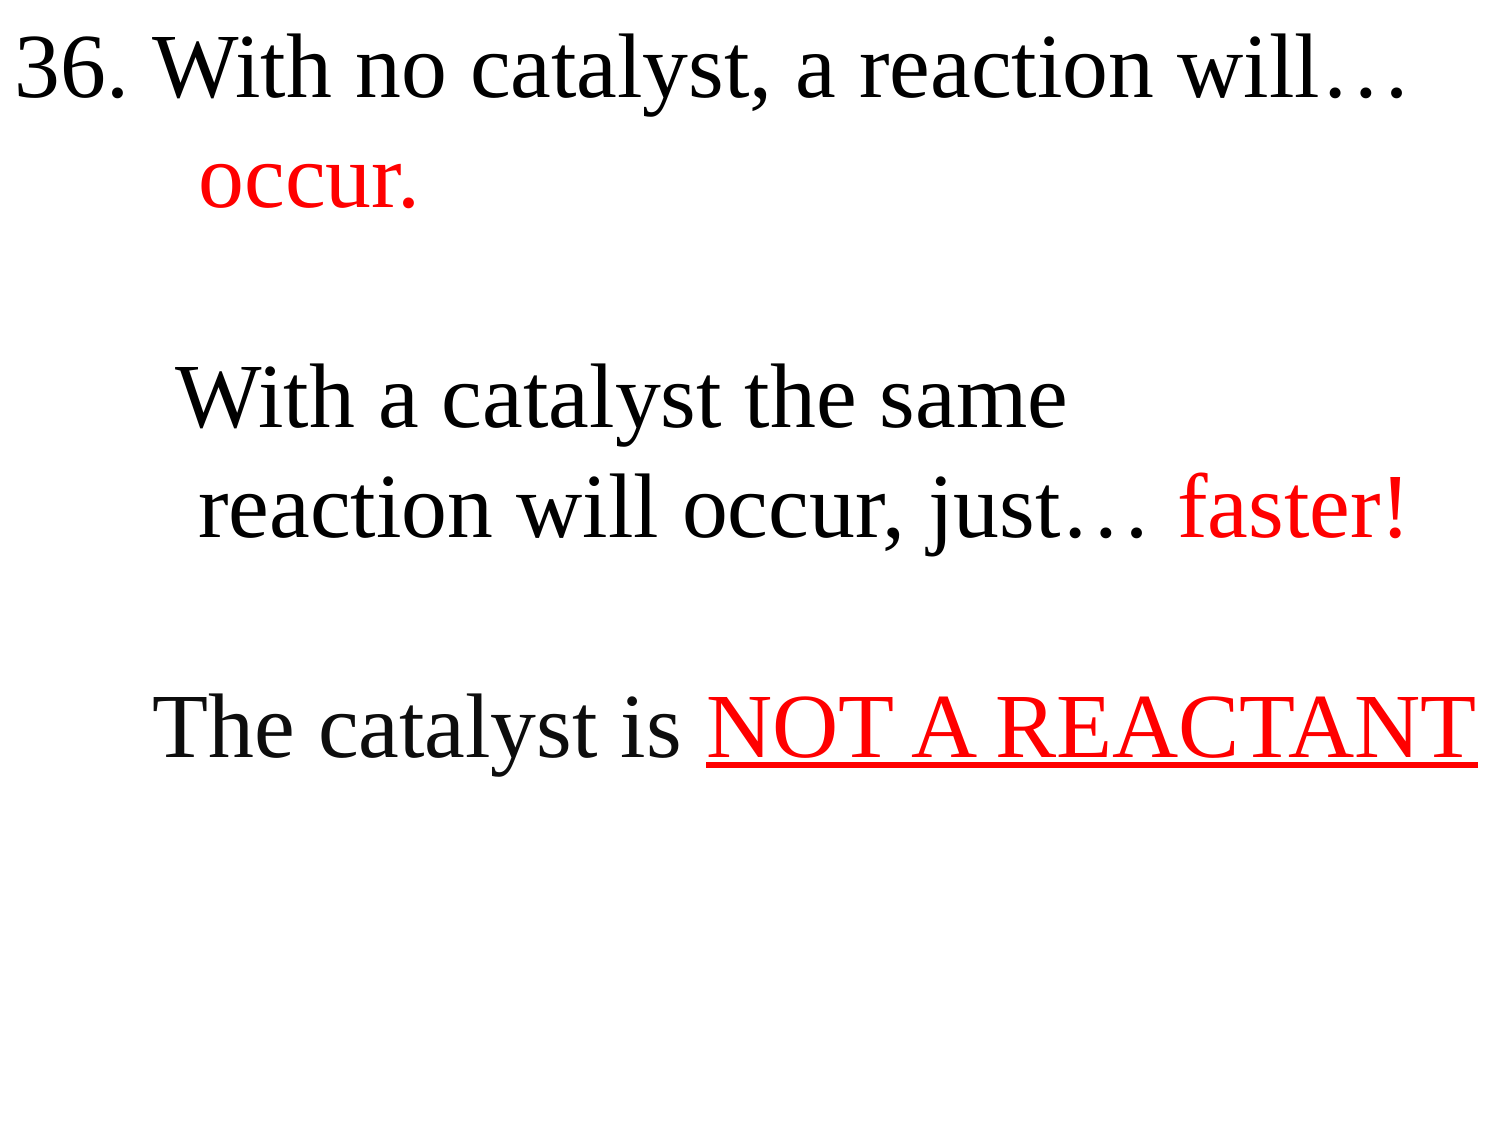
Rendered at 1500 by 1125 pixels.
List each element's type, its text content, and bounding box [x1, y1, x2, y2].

text_box 36. With no catalyst, a reaction will… occur. With a catalyst the same reaction will occur, just… faster! The catalyst is NOT A REACTANT [0, 0, 1500, 984]
